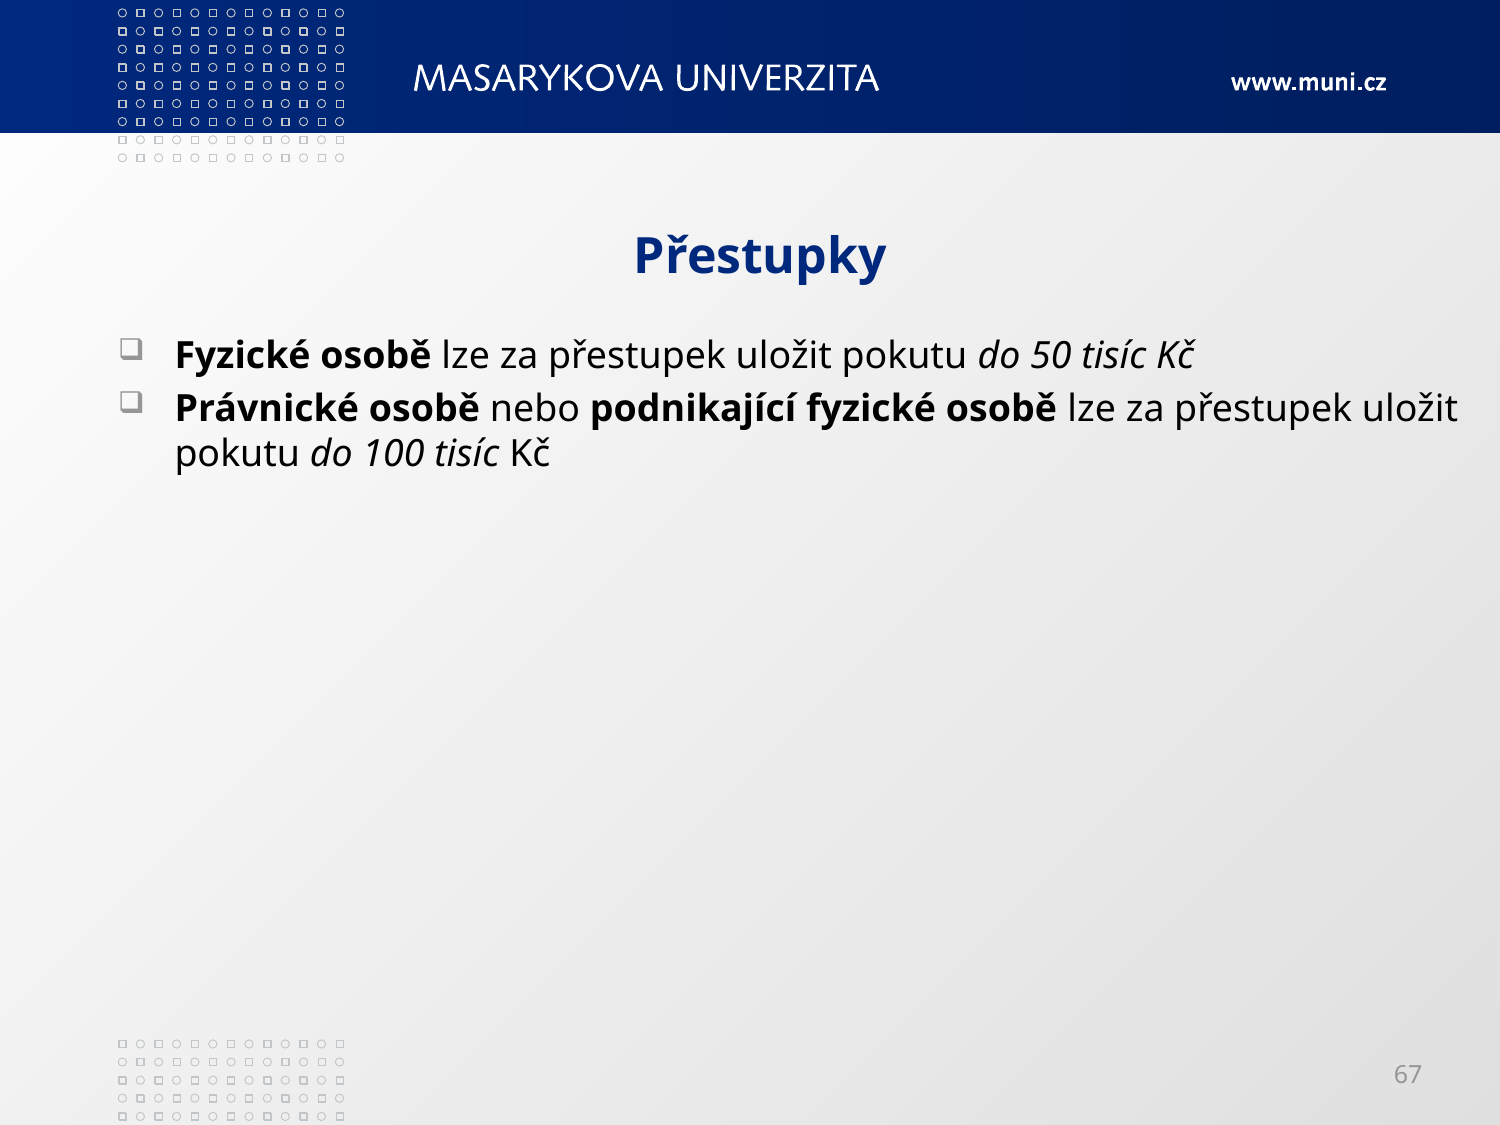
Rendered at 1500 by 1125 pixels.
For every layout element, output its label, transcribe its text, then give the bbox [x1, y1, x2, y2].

title Přestupky [118, 184, 1403, 291]
slide_number 67 [1124, 1024, 1438, 1101]
list Fyzické osobě lze za přestupek uložit pokutu do 50 tisíc Kč Právnické osobě nebo podnikající fyzické osobě lze za přestupek uložit pokutu do 100 tisíc Kč [118, 331, 1469, 1006]
